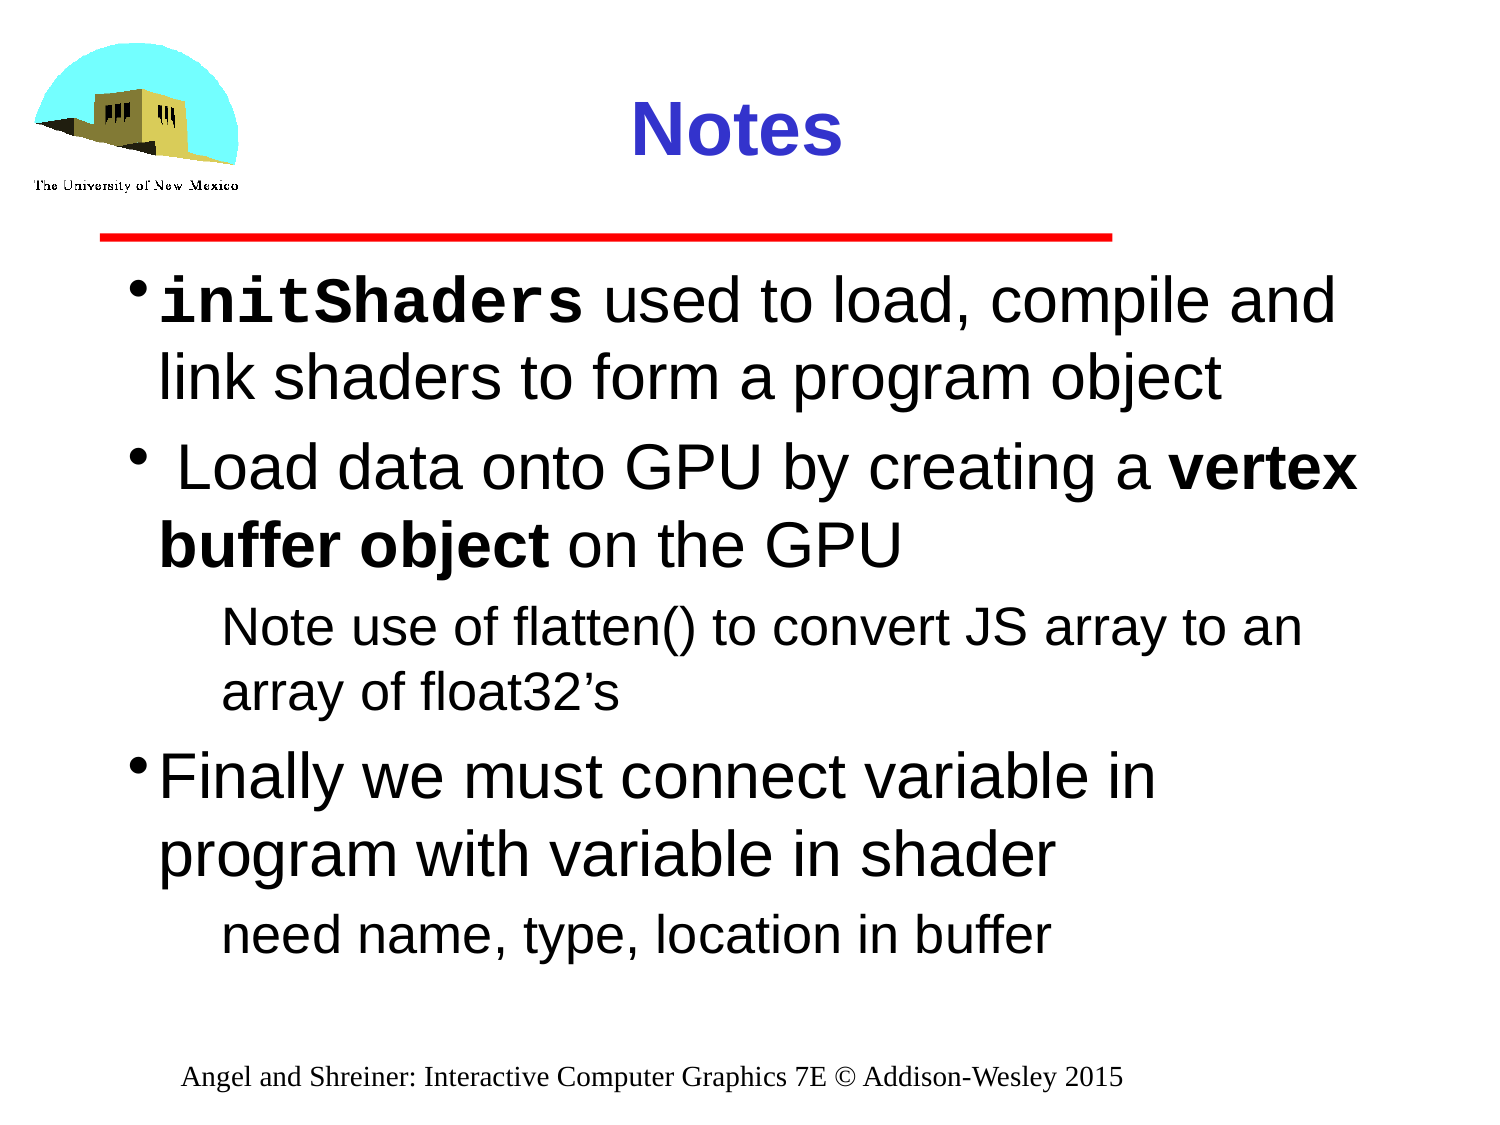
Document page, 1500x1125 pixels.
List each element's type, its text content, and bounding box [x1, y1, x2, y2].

title Notes [225, 37, 1250, 213]
list initShaders used to load, compile and link shaders to form a program object Load data onto GPU by creating a vertex buffer object on the GPU Note use of flatten() to convert JS array to an array of float32’s Finally we must connect variable in program with variable in shader need name, type, location in buffer [112, 249, 1388, 1025]
footer Angel and Shreiner: Interactive Computer Graphics 7E © Addison-Wesley 2015 [74, 1049, 1238, 1088]
